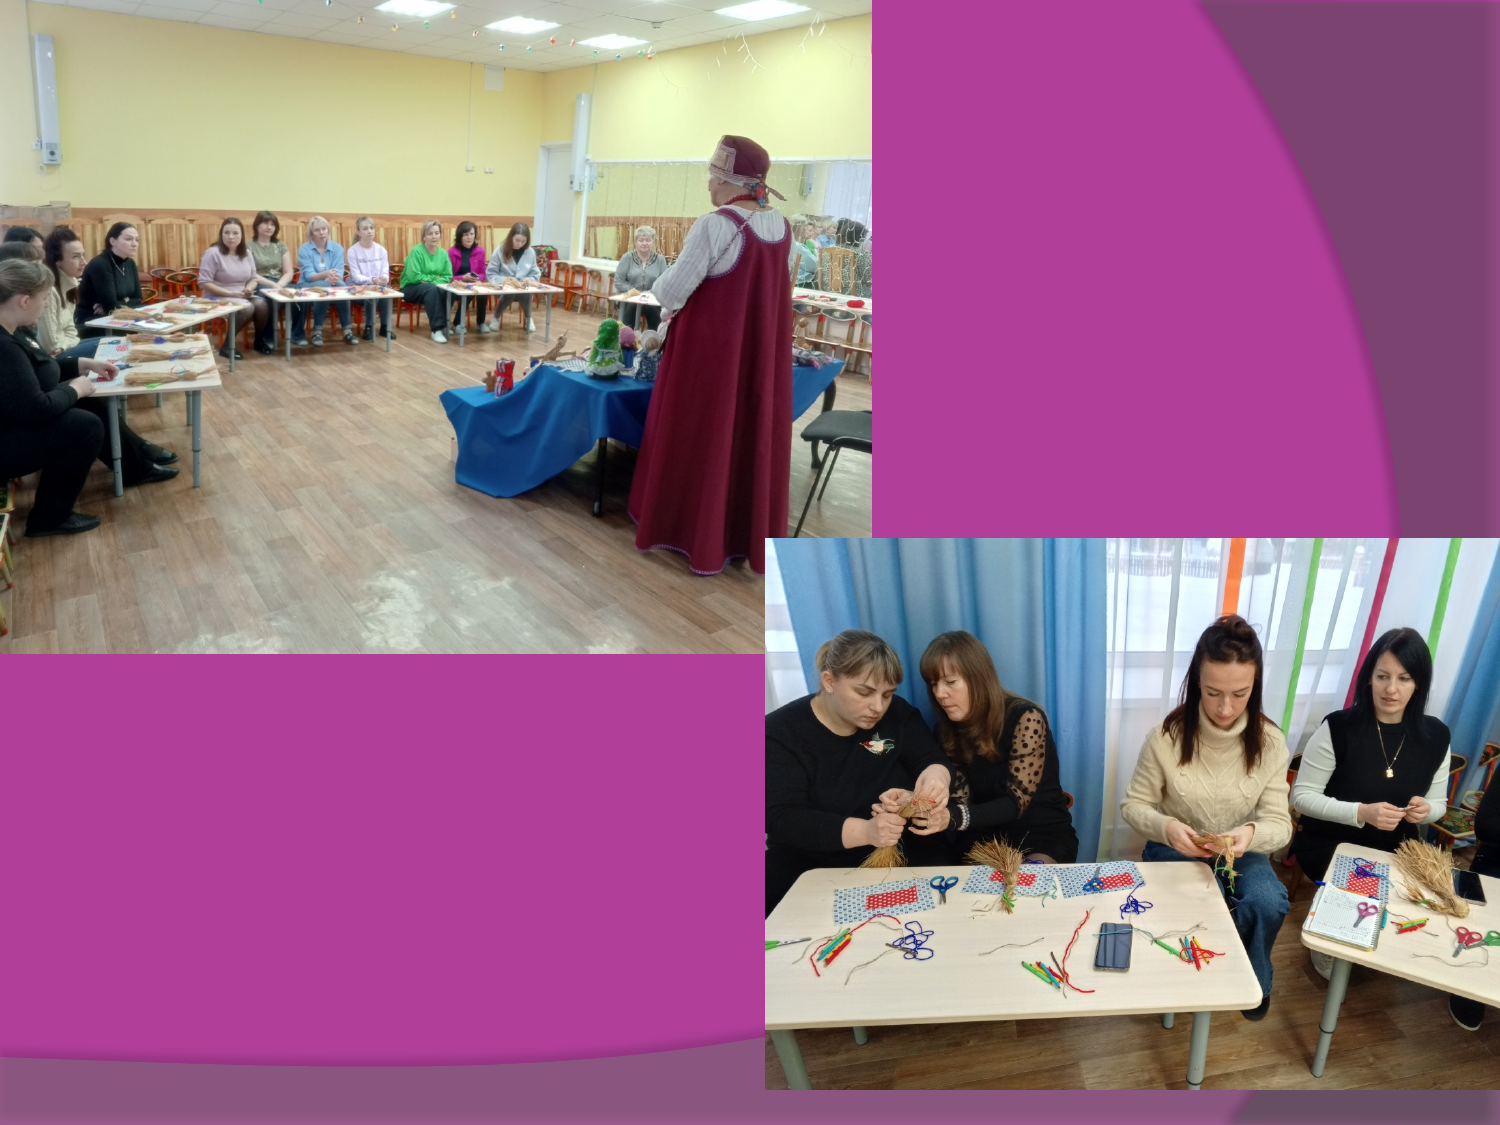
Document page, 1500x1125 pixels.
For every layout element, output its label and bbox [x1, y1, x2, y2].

picture [765, 538, 1500, 1091]
list [0, 0, 872, 654]
